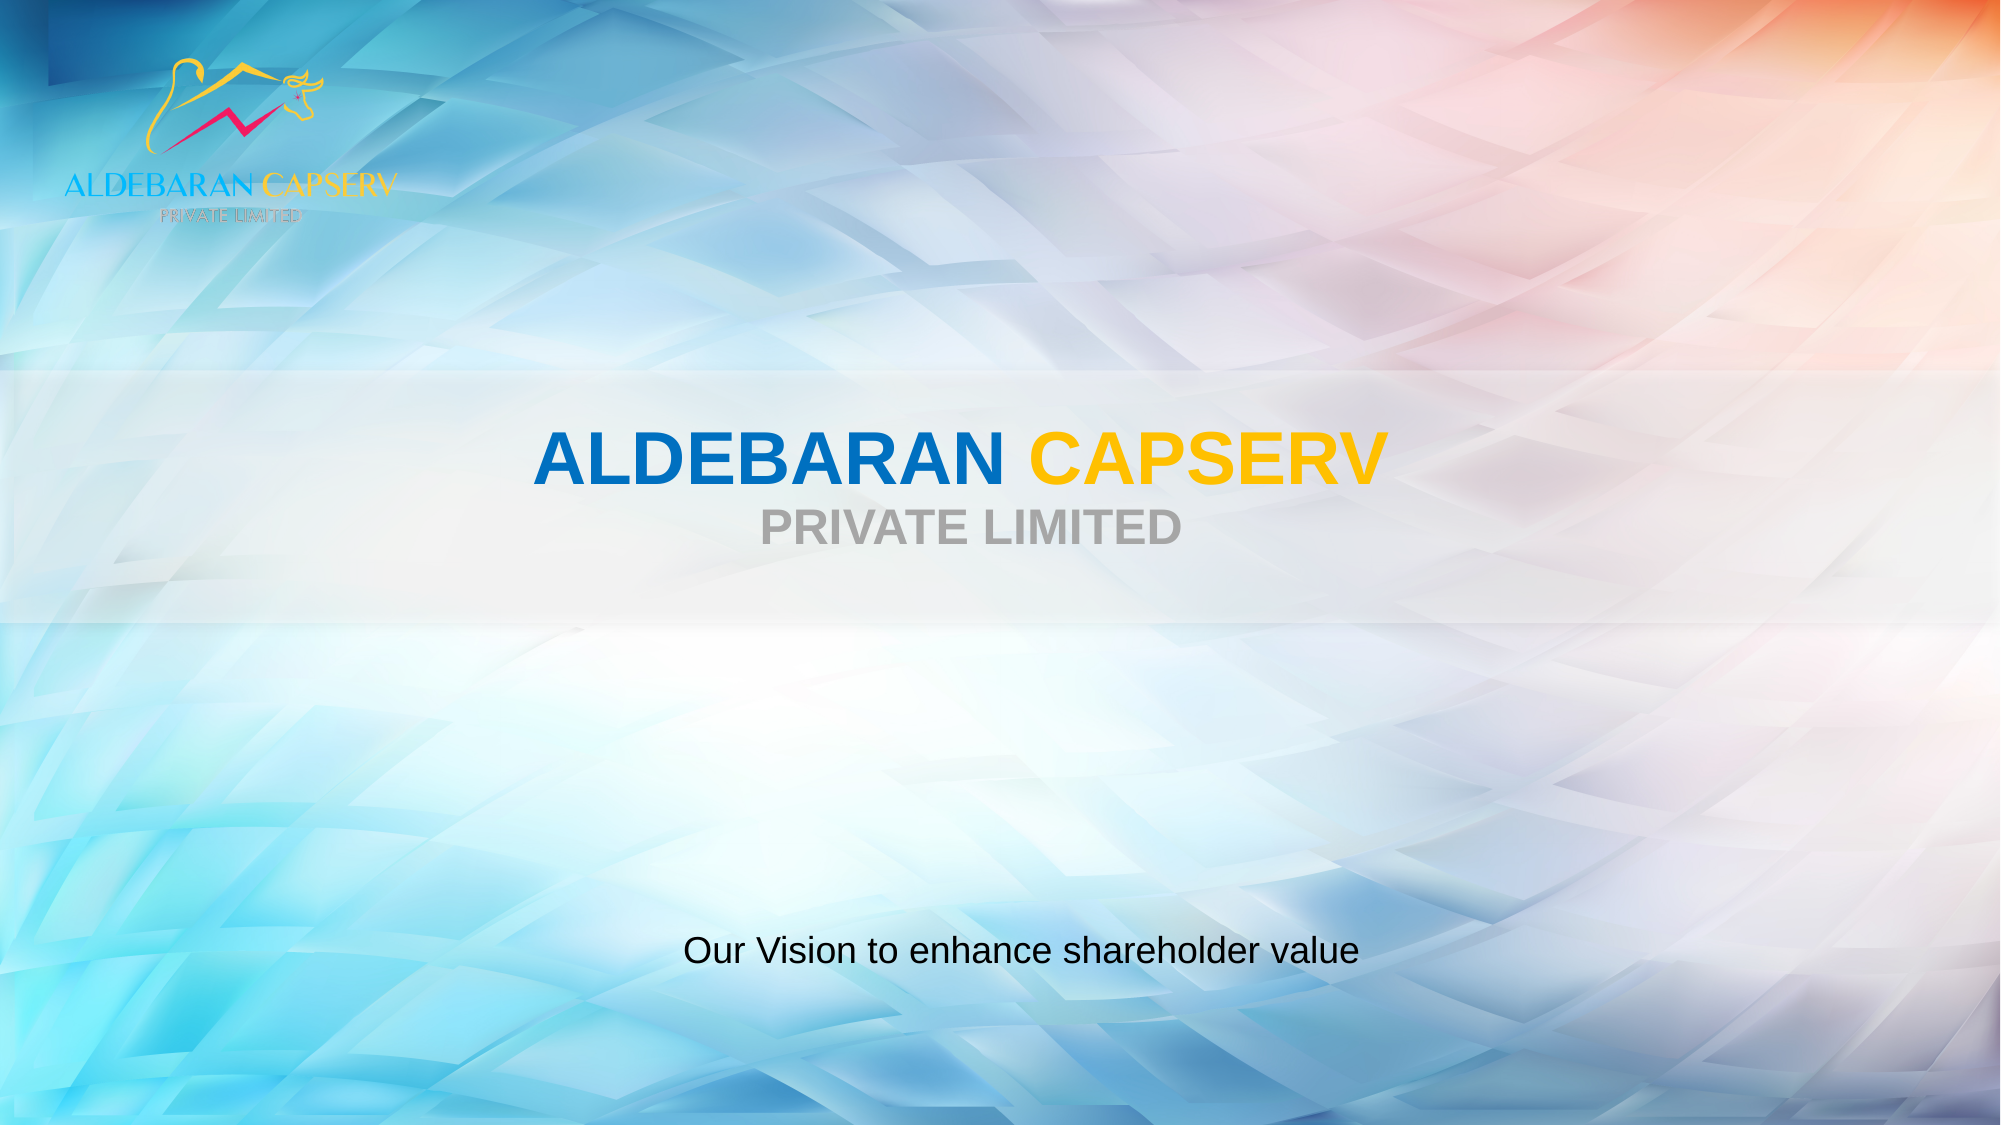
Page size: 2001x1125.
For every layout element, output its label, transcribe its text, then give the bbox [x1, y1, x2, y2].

picture [0, 0, 2001, 1125]
text_box [0, 369, 2000, 624]
text_box Our Vision to enhance shareholder value [668, 918, 1409, 979]
title ALDEBARAN CAPSERV PRIVATE LIMITED [259, 459, 1683, 563]
